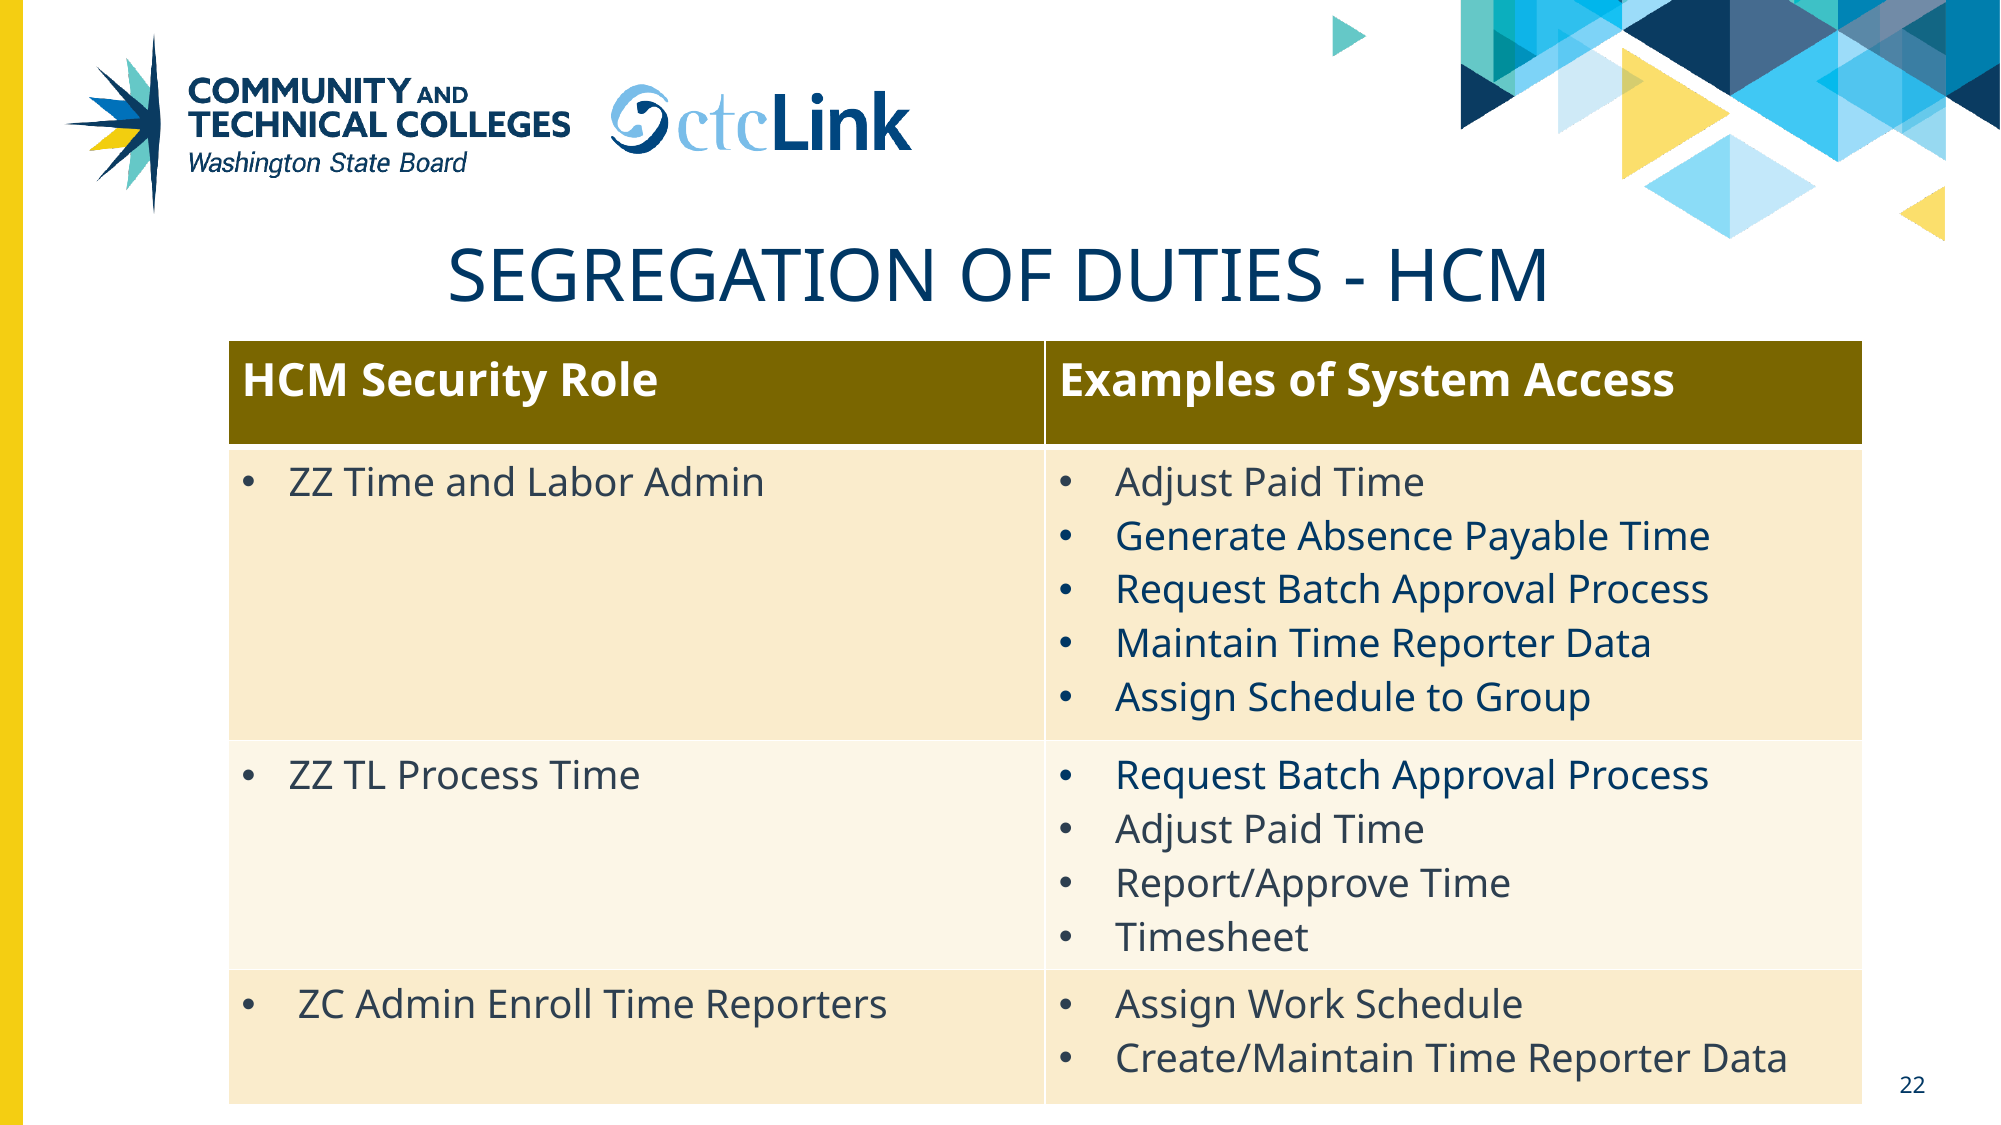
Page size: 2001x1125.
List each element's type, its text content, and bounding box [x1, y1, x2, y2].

picture [1332, 0, 2000, 241]
table_cell Adjust Paid Time Generate Absence Payable Time Request Batch Approval Process Maintain Time Reporter Data Assign Schedule to Group [1046, 450, 1862, 740]
picture [611, 84, 912, 154]
picture [64, 33, 570, 214]
table_cell ZZ Time and Labor Admin [229, 450, 1044, 740]
table_cell Assign Work Schedule Create/Maintain Time Reporter Data [1046, 970, 1862, 1104]
table_cell ZC Admin Enroll Time Reporters [229, 970, 1044, 1104]
table_header Examples of System Access [1046, 341, 1862, 444]
table_cell ZZ TL Process Time [229, 741, 1044, 969]
table_cell Request Batch Approval Process Adjust Paid Time Report/Approve Time Timesheet [1046, 741, 1862, 969]
slide_number 22 [1838, 1063, 1941, 1103]
title Segregation of Duties - HCM [88, 230, 1912, 362]
table_header HCM Security Role [229, 341, 1044, 444]
